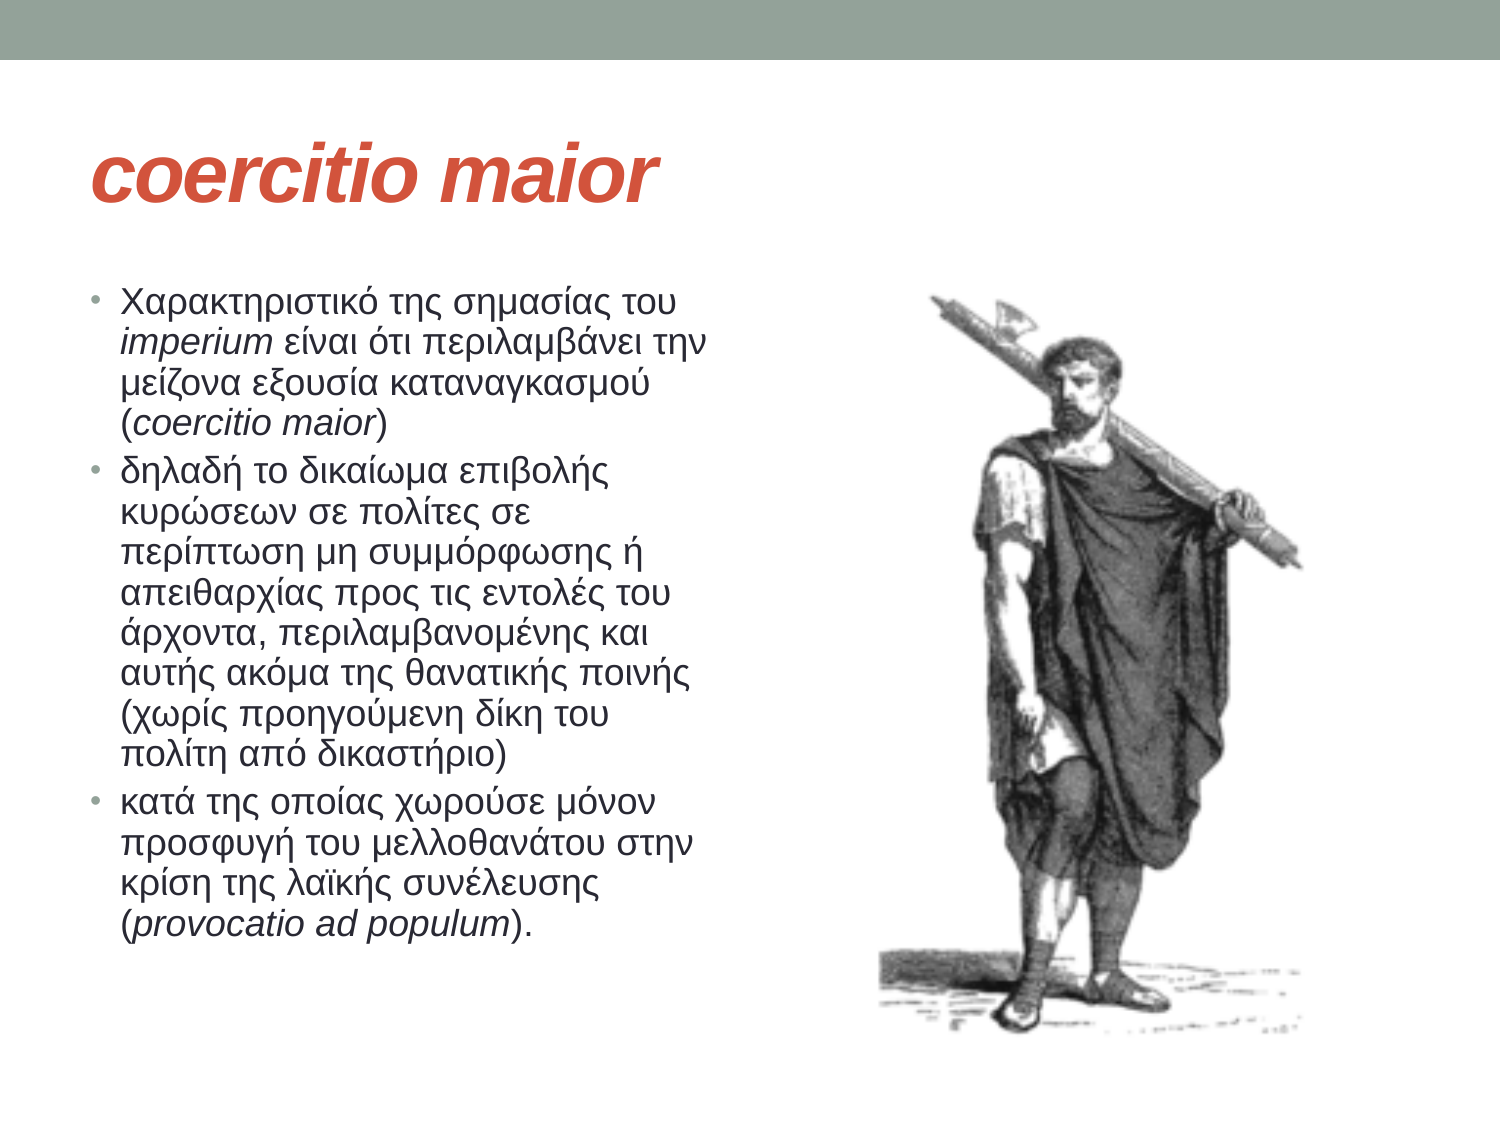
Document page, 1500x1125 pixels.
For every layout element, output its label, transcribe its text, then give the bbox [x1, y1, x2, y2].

picture [874, 274, 1314, 1049]
list Χαρακτηριστικό της σημασίας του imperium είναι ότι περιλαμβάνει την μείζονα εξουσία καταναγκασμού (coercitio maior) δηλαδή το δικαίωμα επιβολής κυρώσεων σε πολίτες σε περίπτωση μη συμμόρφωσης ή απειθαρχίας προς τις εντολές του άρχοντα, περιλαμβανομένης και αυτής ακόμα της θανατικής ποινής (χωρίς προηγούμενη δίκη του πολίτη από δικαστήριο) κατά της οποίας χωρούσε μόνον προσφυγή του μελλοθανάτου στην κρίση της λαϊκής συνέλευσης (provocatio ad populum). [75, 274, 738, 1049]
title coercitio maior [75, 87, 1425, 250]
